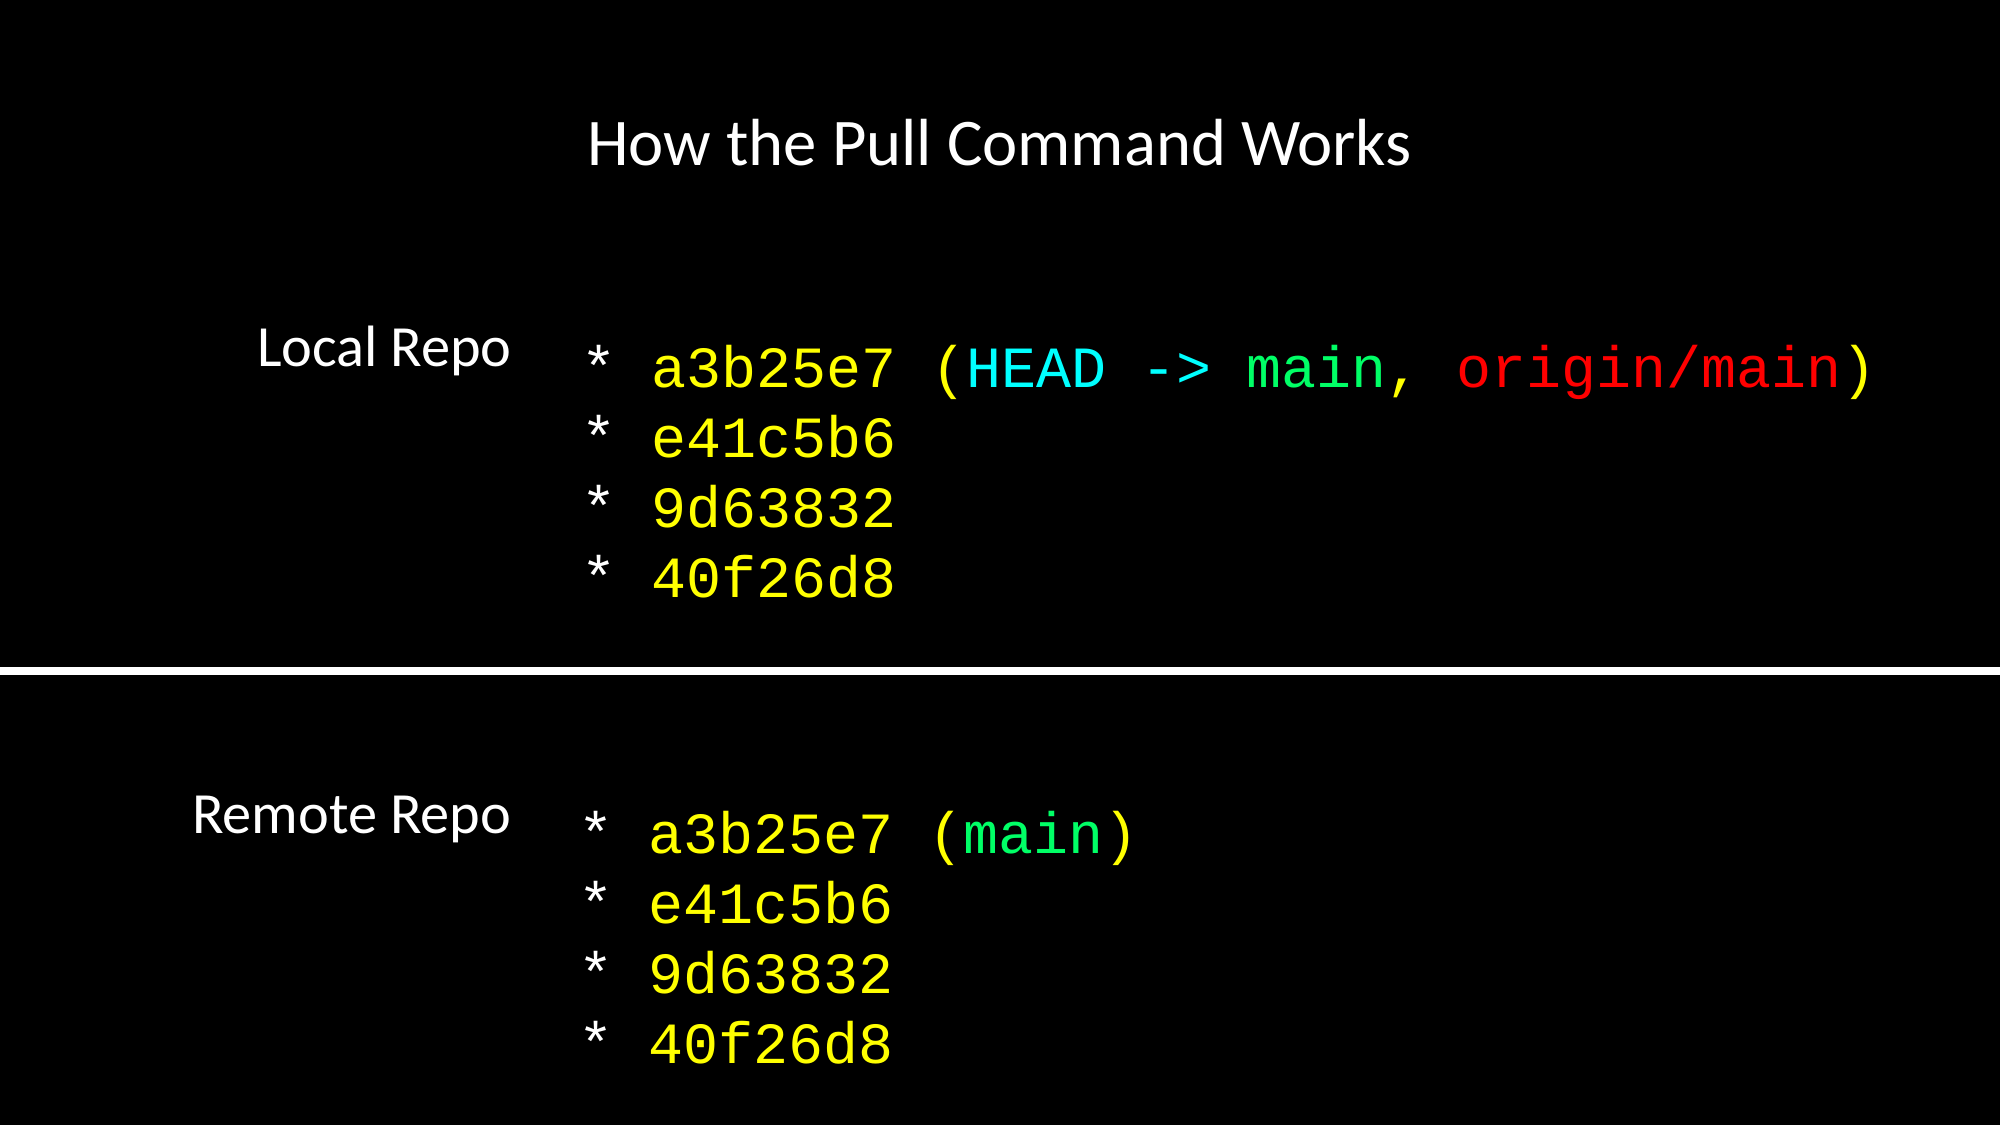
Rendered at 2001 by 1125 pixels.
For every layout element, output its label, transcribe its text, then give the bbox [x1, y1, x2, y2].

text_box Remote Repo [177, 767, 527, 853]
text_box Local Repo [242, 300, 527, 386]
text_box * a3b25e7 (HEAD -> main, origin/main) * e41c5b6 * 9d63832 * 40f26d8 [566, 321, 1892, 617]
text_box * a3b25e7 (main) * e41c5b6 * 9d63832 * 40f26d8 [564, 788, 1154, 1083]
title How the Pull Command Works [99, 45, 1900, 233]
